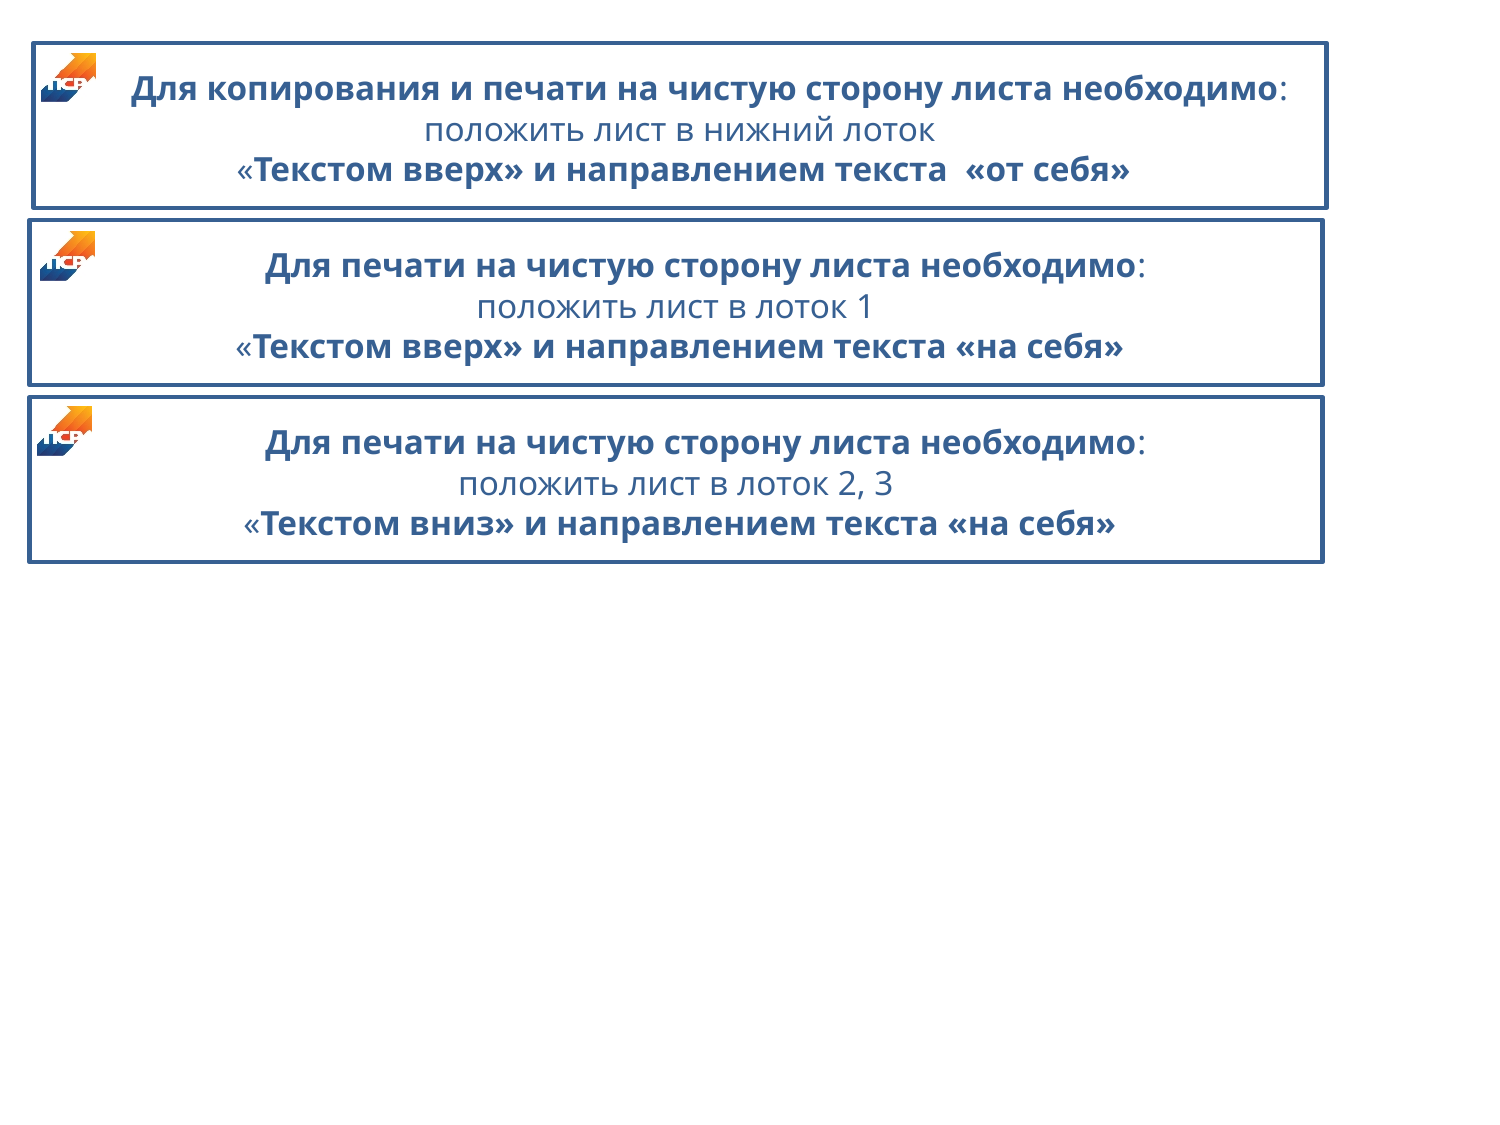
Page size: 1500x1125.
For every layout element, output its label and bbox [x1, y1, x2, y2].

text_box [29, 219, 1323, 386]
text_box [33, 42, 1327, 209]
text_box [29, 396, 1323, 563]
